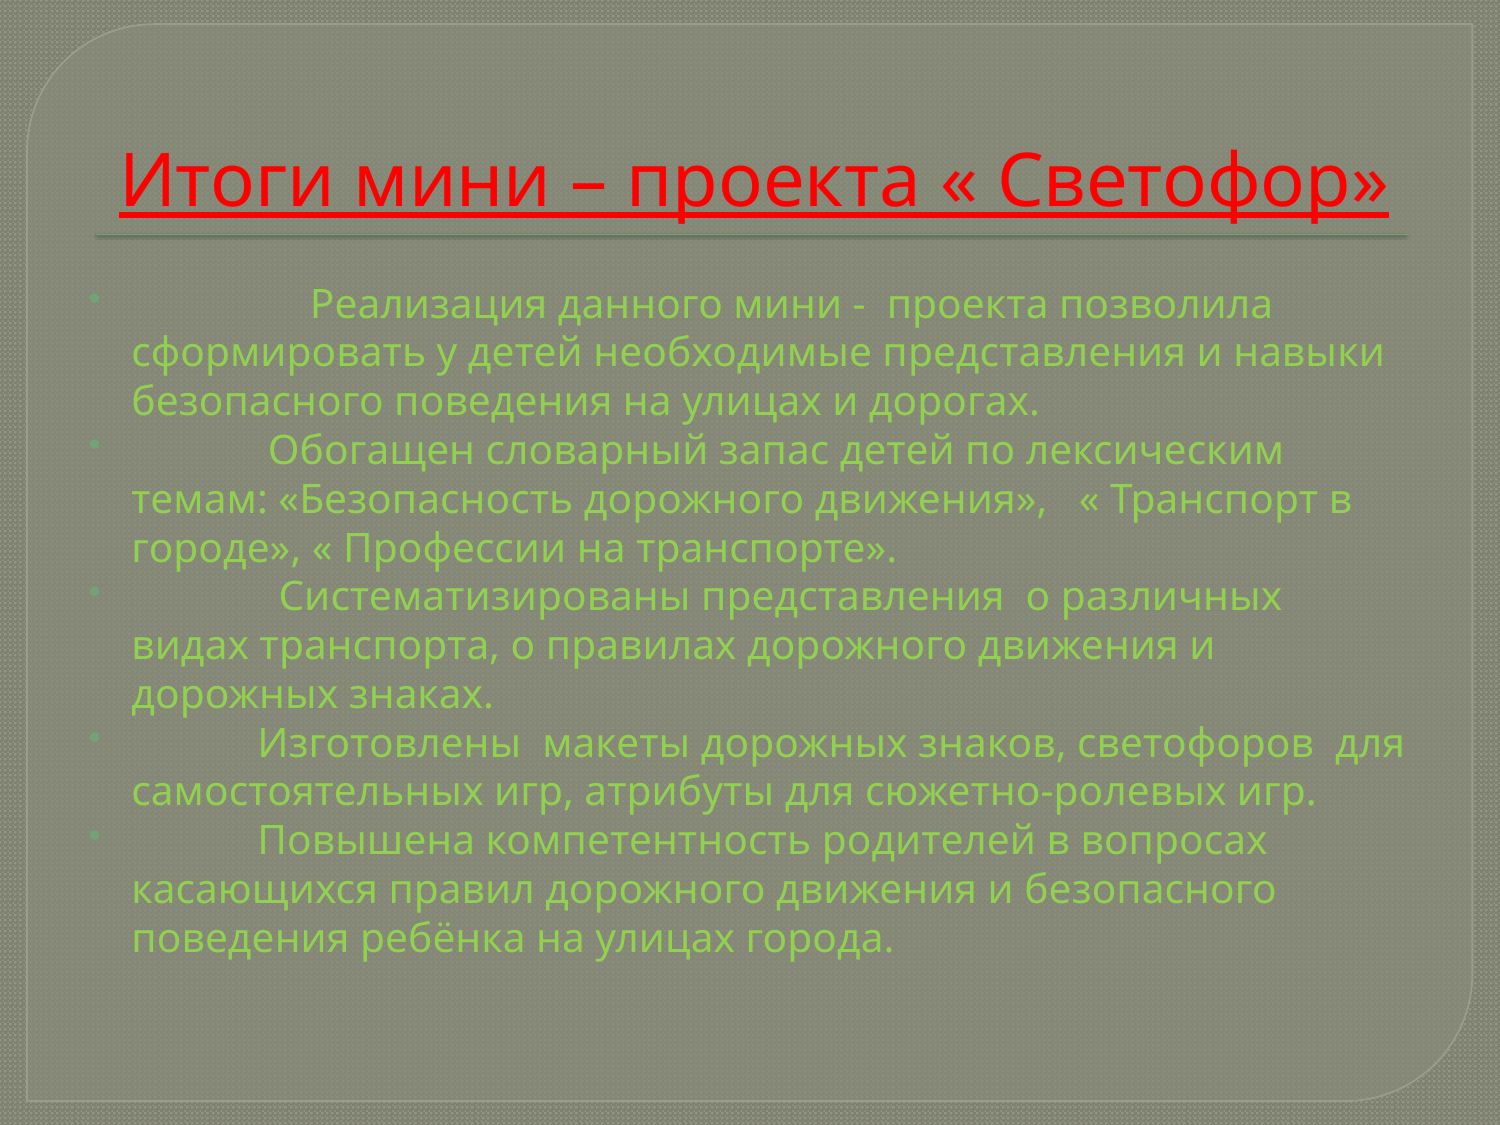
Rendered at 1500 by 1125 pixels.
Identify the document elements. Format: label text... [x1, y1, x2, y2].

title Итоги мини – проекта « Светофор» [75, 41, 1425, 230]
list Реализация данного мини - проекта позволила сформировать у детей необходимые представления и навыки безопасного поведения на улицах и дорогах. Обогащен словарный запас детей по лексическим темам: «Безопасность дорожного движения», « Транспорт в городе», « Профессии на транспорте». Систематизированы представления о различных видах транспорта, о правилах дорожного движения и дорожных знаках. Изготовлены макеты дорожных знаков, светофоров для самостоятельных игр, атрибуты для сюжетно-ролевых игр. Повышена компетентность родителей в вопросах касающихся правил дорожного движения и безопасного поведения ребёнка на улицах города. [75, 270, 1425, 1013]
